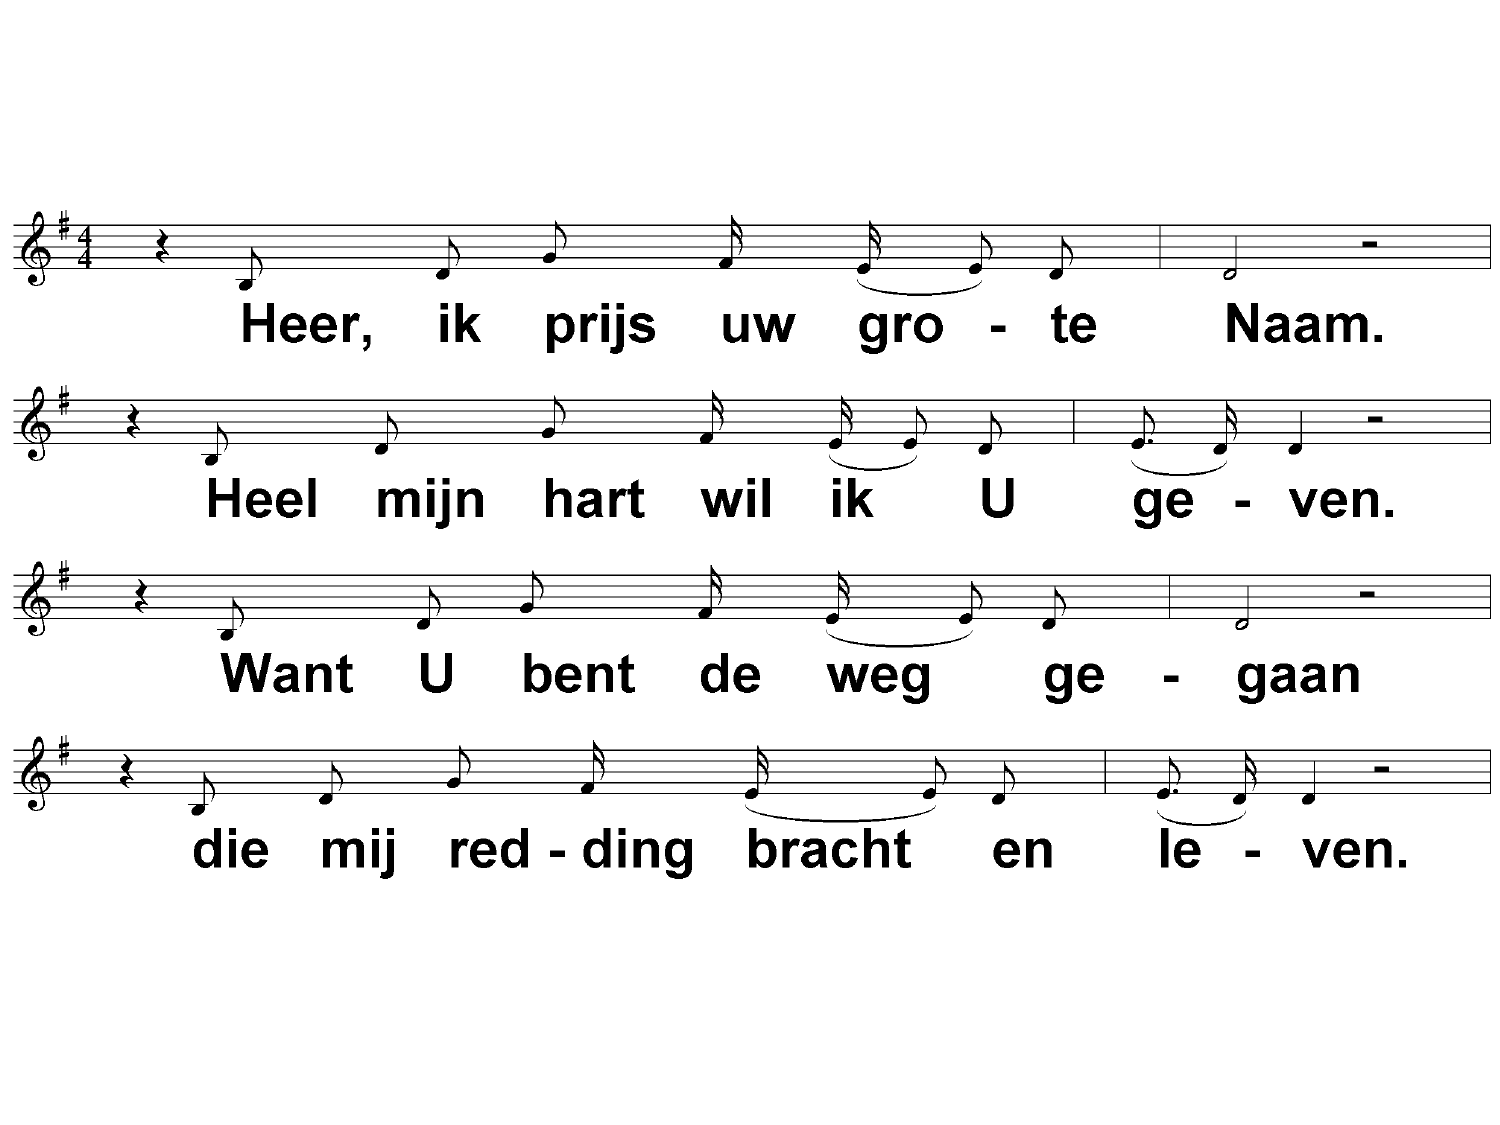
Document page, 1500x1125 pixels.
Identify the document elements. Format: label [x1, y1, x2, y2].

picture [0, 4, 1498, 969]
